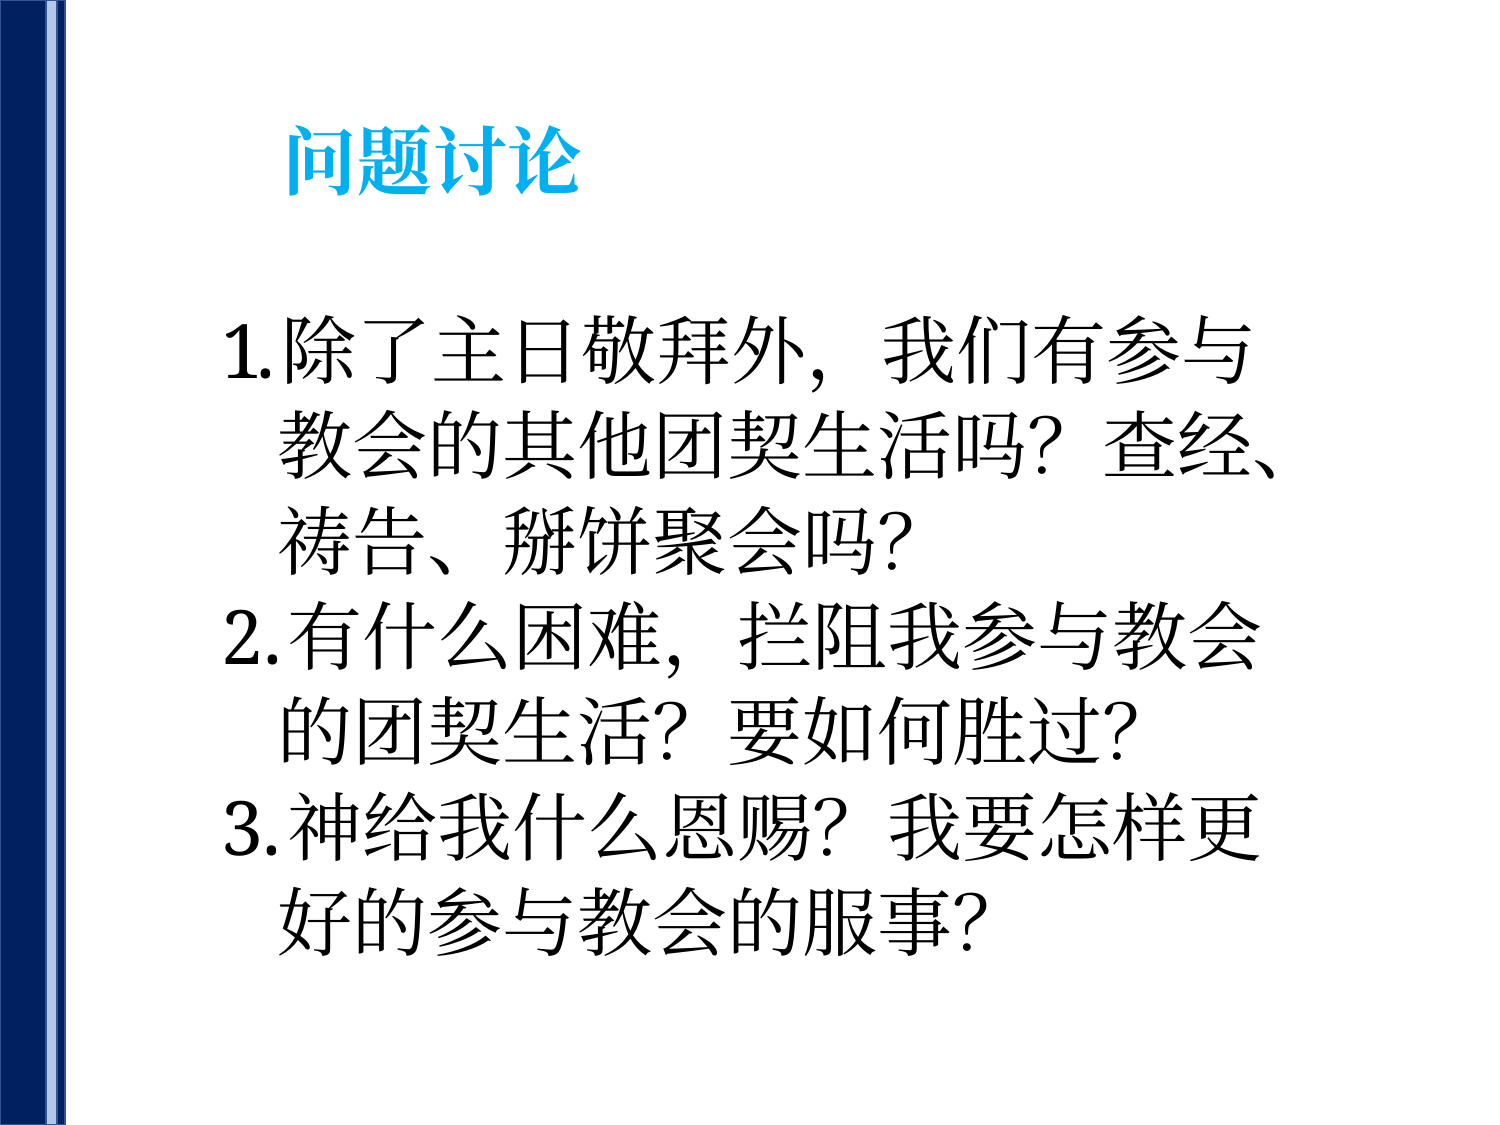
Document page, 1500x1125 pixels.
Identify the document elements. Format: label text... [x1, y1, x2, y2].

text_box 除了主日敬拜外，我们有参与教会的其他团契生活吗？查经、祷告、掰饼聚会吗？ 有什么困难，拦阻我参与教会的团契生活？要如何胜过？ 神给我什么恩赐？我要怎样更好的参与教会的服事？ [206, 290, 1341, 1022]
text_box 问题讨论 [267, 101, 598, 212]
text_box [0, 0, 45, 1125]
text_box [45, 0, 58, 1125]
text_box [58, 0, 66, 1125]
